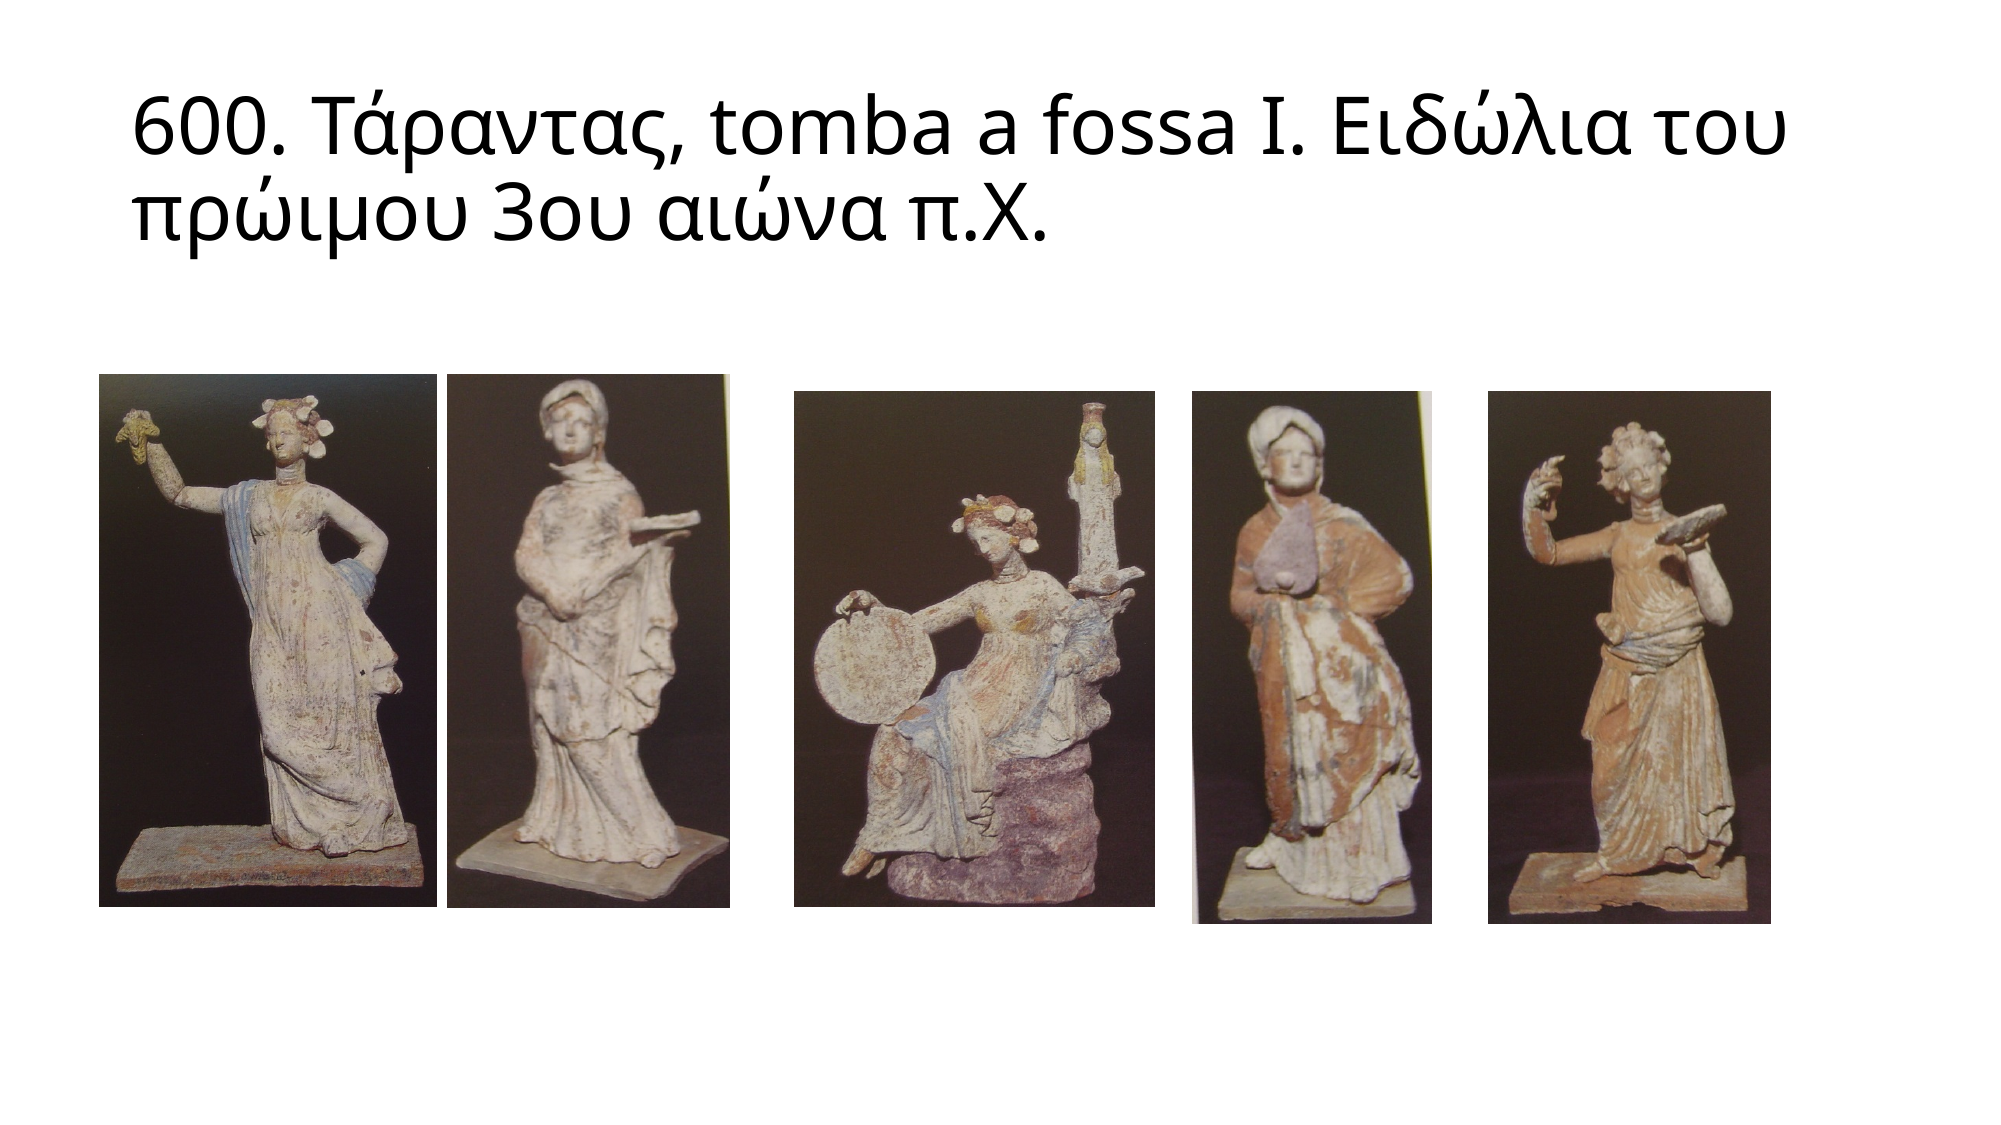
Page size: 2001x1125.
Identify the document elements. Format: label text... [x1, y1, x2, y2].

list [99, 374, 437, 907]
title 600. Τάραντας, tomba a fossa I. Ειδώλια του πρώιμου 3ου αιώνα π.Χ. [116, 77, 1900, 266]
picture [1488, 391, 1771, 924]
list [1192, 391, 1432, 924]
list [794, 391, 1155, 907]
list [447, 374, 730, 908]
